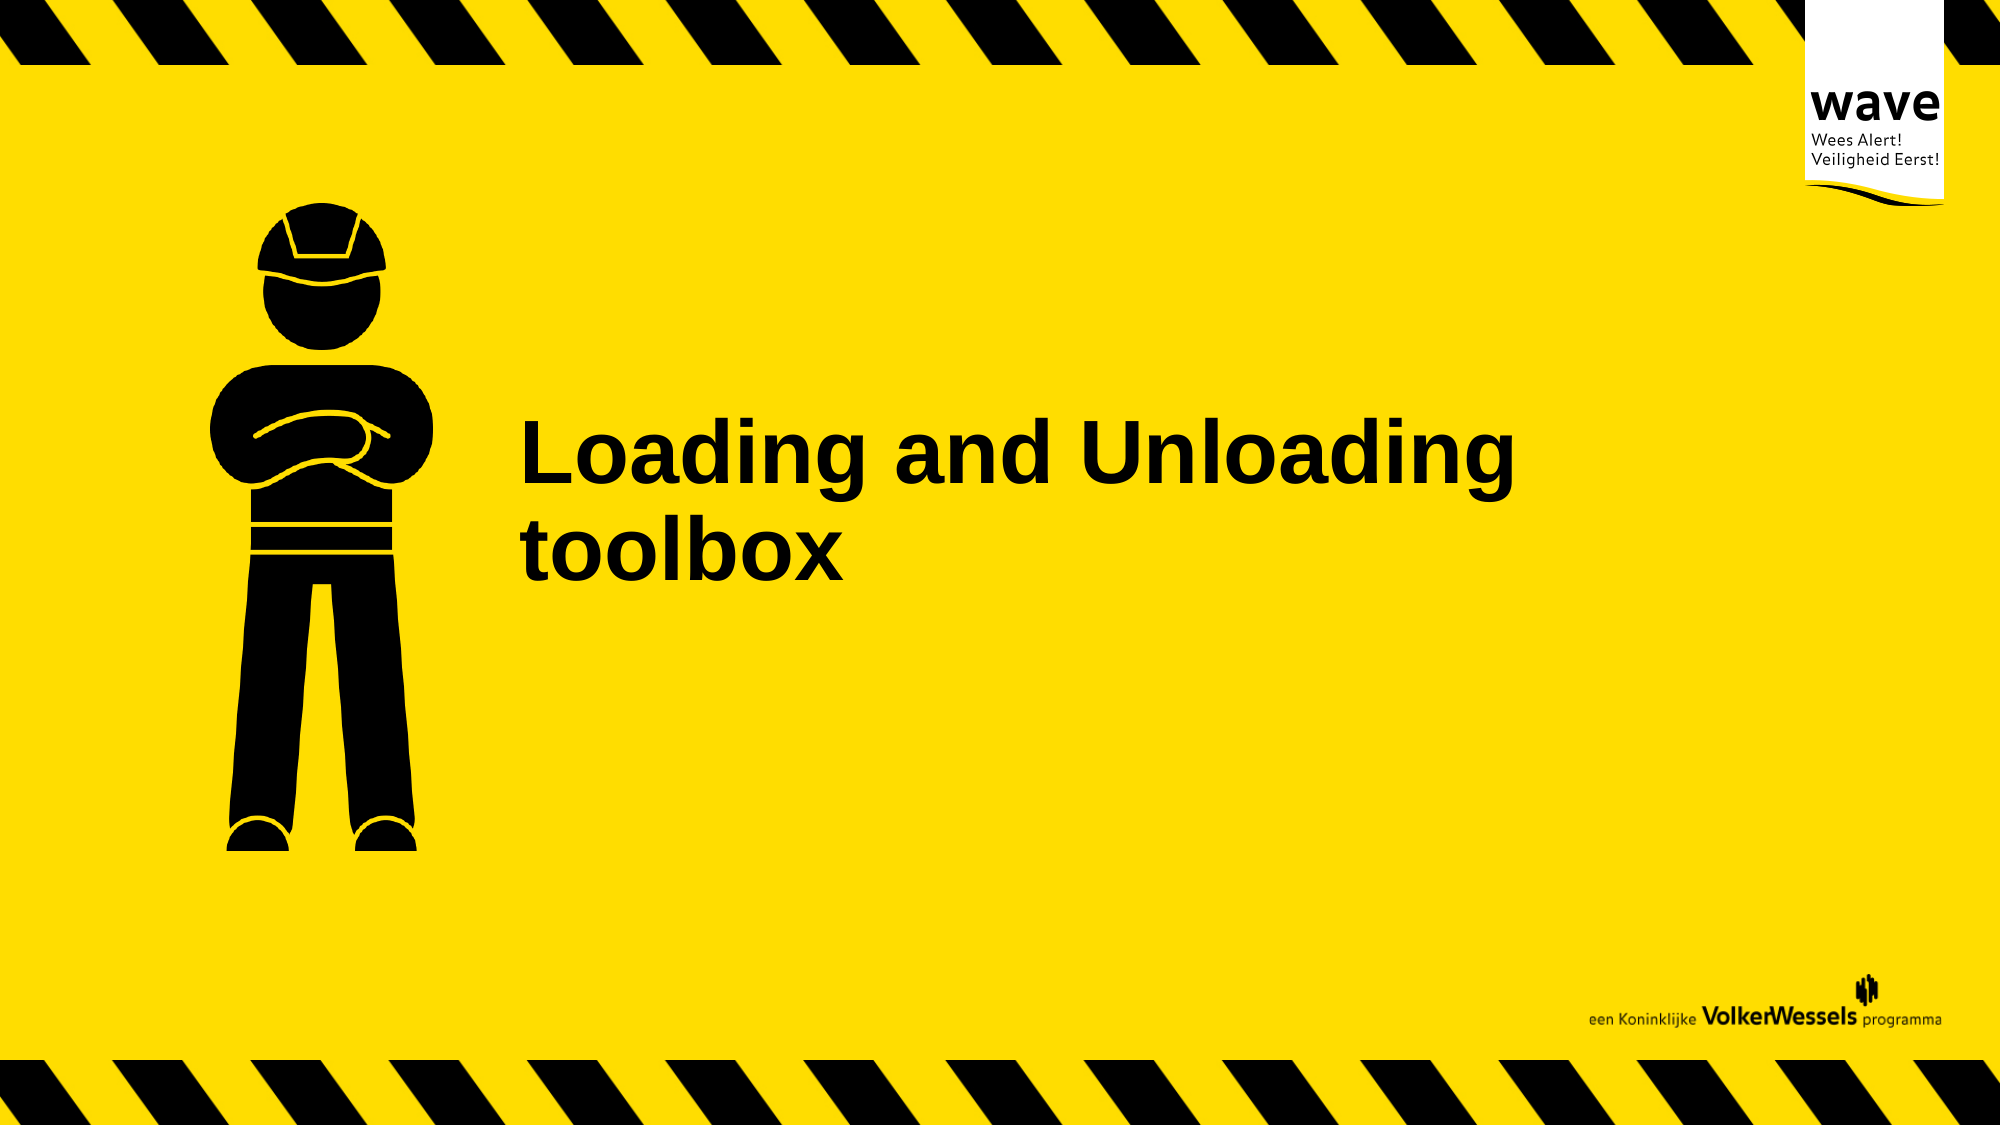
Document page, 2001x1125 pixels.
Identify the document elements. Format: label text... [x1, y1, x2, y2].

picture [0, 1060, 2000, 1125]
picture [198, 196, 447, 857]
title Loading and Unloading toolbox [504, 396, 1870, 608]
picture [0, 0, 2000, 206]
picture [1589, 974, 1944, 1033]
